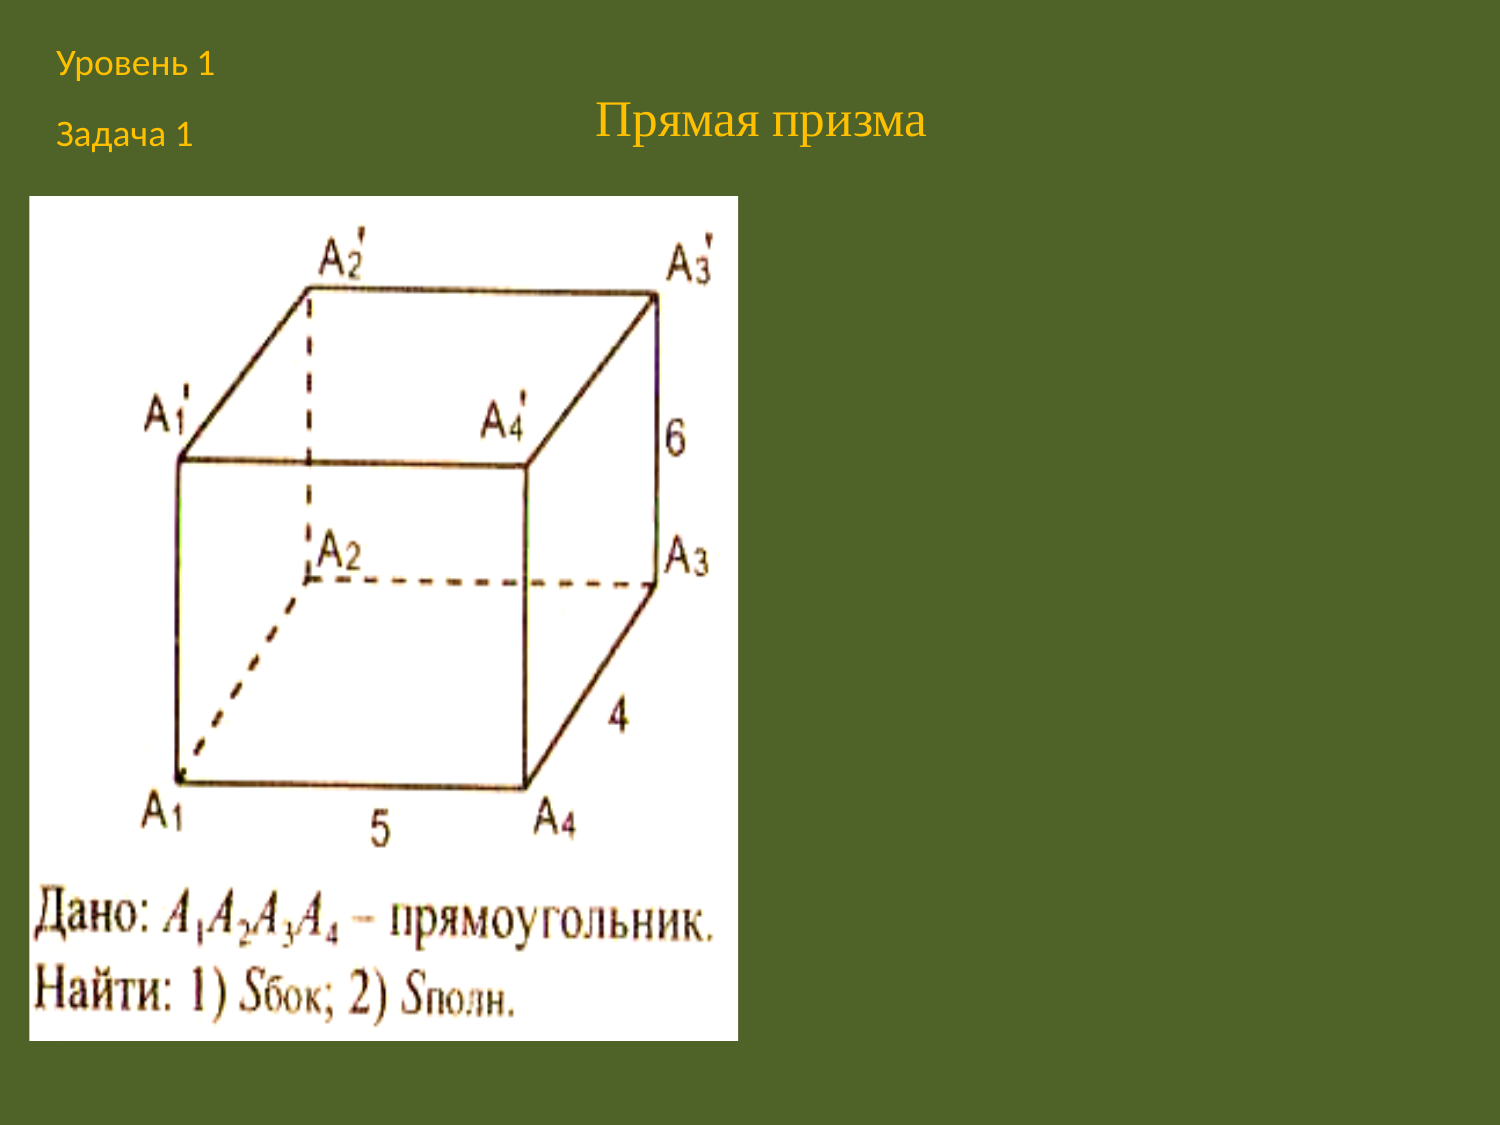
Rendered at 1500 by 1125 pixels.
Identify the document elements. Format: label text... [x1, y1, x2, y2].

picture [29, 195, 739, 1041]
title Прямая призма [75, 45, 1425, 161]
text_box Задача 1 [41, 101, 561, 162]
text_box Уровень 1 [41, 30, 561, 91]
